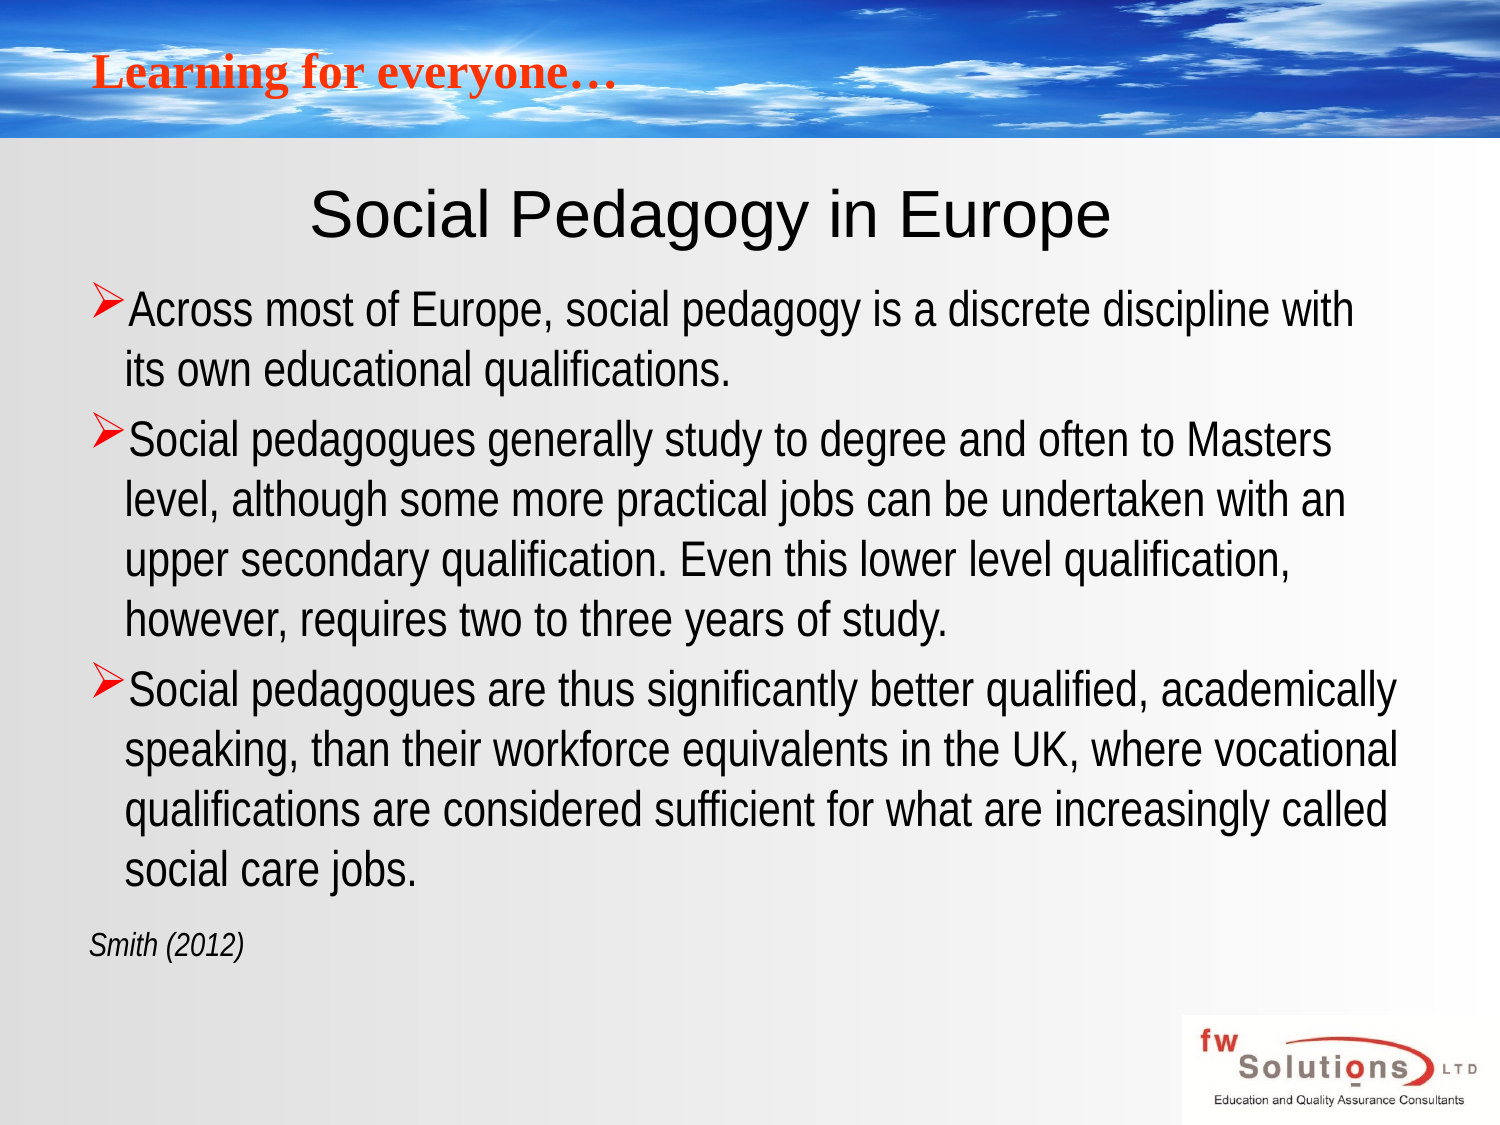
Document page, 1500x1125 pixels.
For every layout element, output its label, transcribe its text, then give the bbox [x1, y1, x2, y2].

picture [0, 0, 1500, 138]
title Social Pedagogy in Europe [64, 101, 1359, 259]
picture [1424, 1015, 1500, 1125]
list Across most of Europe, social pedagogy is a discrete discipline with its own educational qualifications. Social pedagogues generally study to degree and often to Masters level, although some more practical jobs can be undertaken with an upper secondary qualification. Even this lower level qualification, however, requires two to three years of study. Social pedagogues are thus significantly better qualified, academically speaking, than their workforce equivalents in the UK, where vocational qualifications are considered sufficient for what are increasingly called social care jobs. Smith (2012) [64, 269, 1424, 1125]
